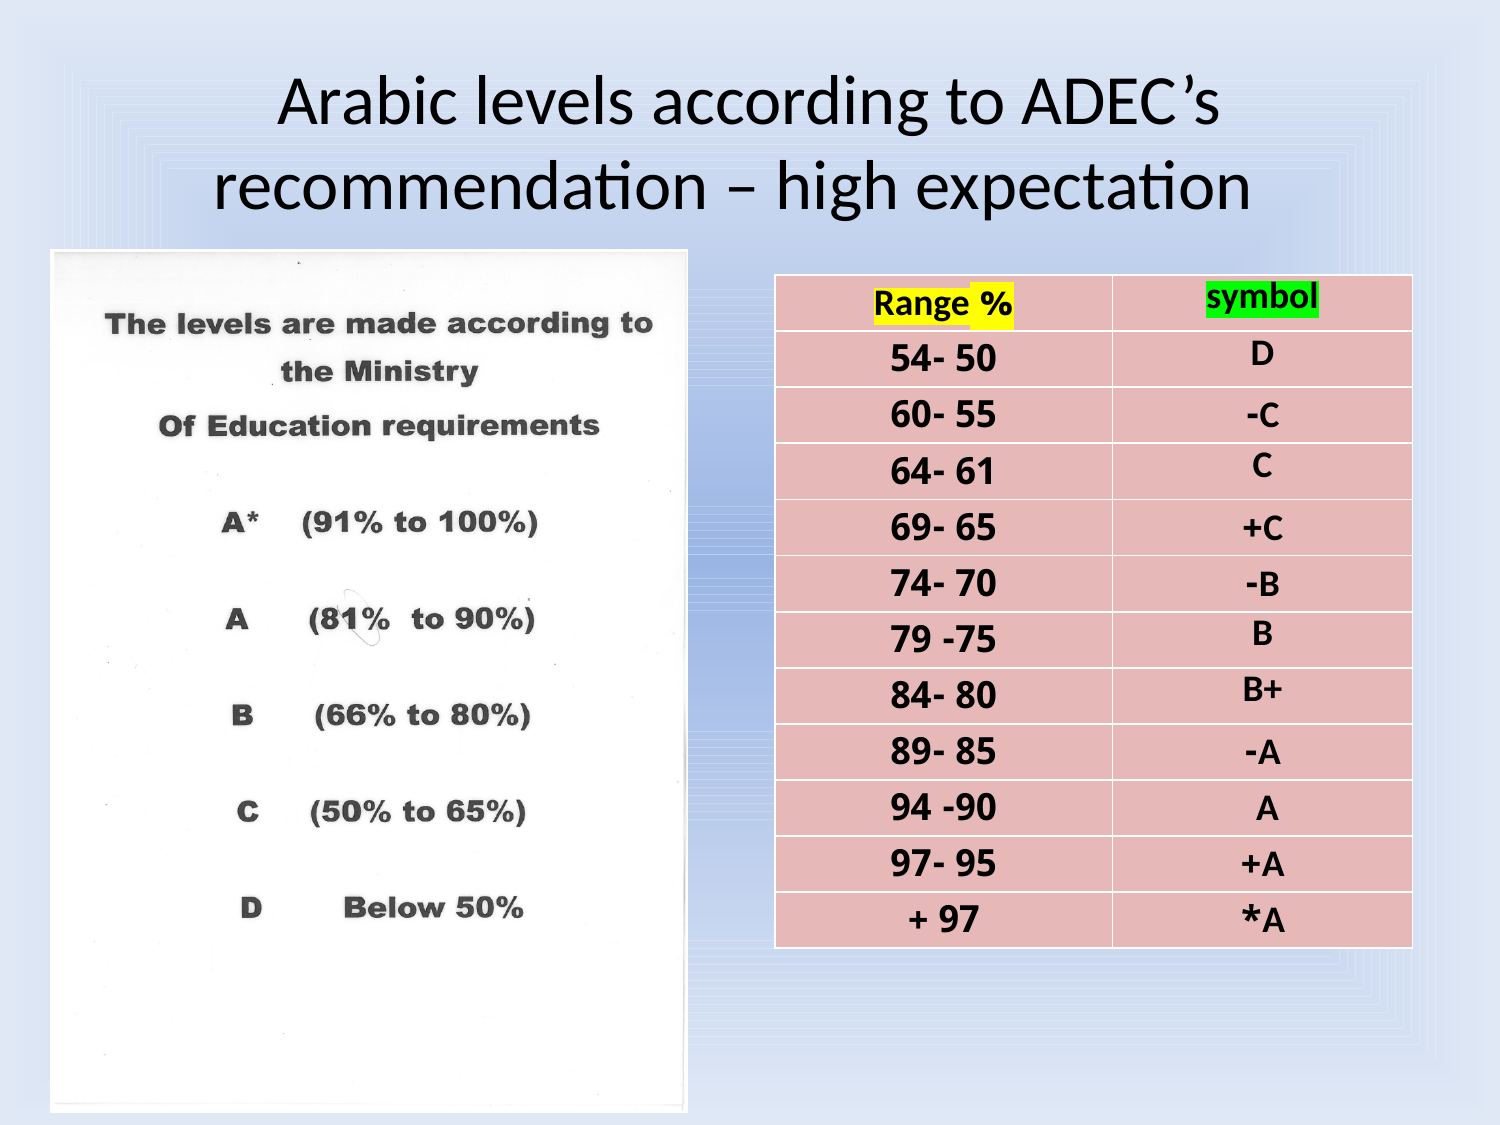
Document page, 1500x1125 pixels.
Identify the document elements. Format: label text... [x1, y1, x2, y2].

table_cell B- [1113, 556, 1412, 611]
table_cell 65 -69 [776, 500, 1112, 555]
title Arabic levels according to ADEC’s recommendation – high expectation [75, 45, 1425, 233]
table_header % Range [776, 276, 1112, 330]
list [49, 249, 688, 1113]
table_cell 95 -97 [776, 837, 1112, 891]
table_cell C [1113, 444, 1412, 499]
table_cell 61 -64 [776, 444, 1112, 499]
table_cell B [1113, 613, 1412, 667]
table_cell A+ [1113, 837, 1412, 891]
table_cell B+ [1113, 669, 1412, 723]
table_cell A* [1113, 893, 1412, 947]
table_cell 75- 79 [776, 613, 1112, 667]
table_cell C+ [1113, 500, 1412, 555]
table_header symbol [1113, 276, 1412, 330]
table_cell 80 -84 [776, 669, 1112, 723]
table_cell 90- 94 [776, 781, 1112, 835]
table_cell 97 + [776, 893, 1112, 947]
table_cell 55 -60 [776, 388, 1112, 442]
table_cell C- [1113, 388, 1412, 442]
table_cell 50 -54 [776, 332, 1112, 386]
table_cell D [1113, 332, 1412, 386]
table_cell A [1113, 781, 1412, 835]
table_cell A- [1113, 725, 1412, 779]
table_cell 85 -89 [776, 725, 1112, 779]
table_cell 70 -74 [776, 556, 1112, 611]
